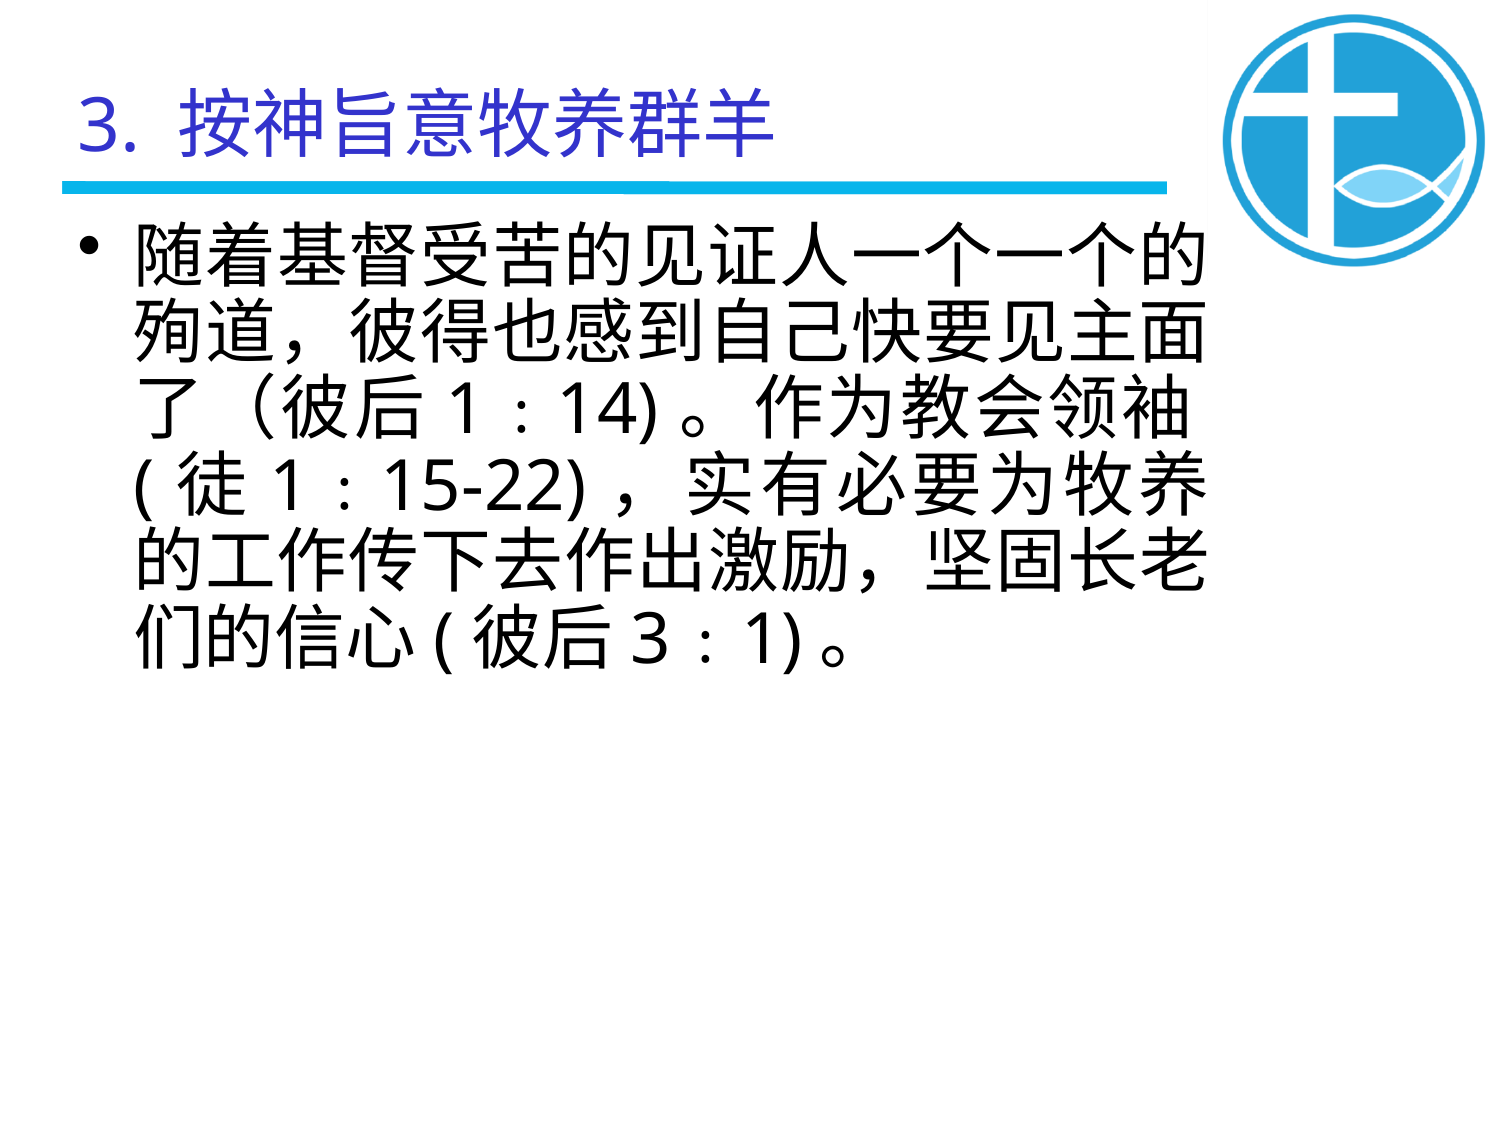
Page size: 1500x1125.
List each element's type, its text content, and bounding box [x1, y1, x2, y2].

text_box 随着基督受苦的见证人一个一个的殉道，彼得也感到自己快要见主面了（彼后1﹕14)。作为教会领袖(徒1﹕15-22)，实有必要为牧养的工作传下去作出激励，坚固长老们的信心(彼后3﹕1)。 [69, 212, 1218, 686]
text_box 3. 按神旨意牧养群羊 [69, 79, 1130, 175]
picture [1207, 0, 1500, 281]
